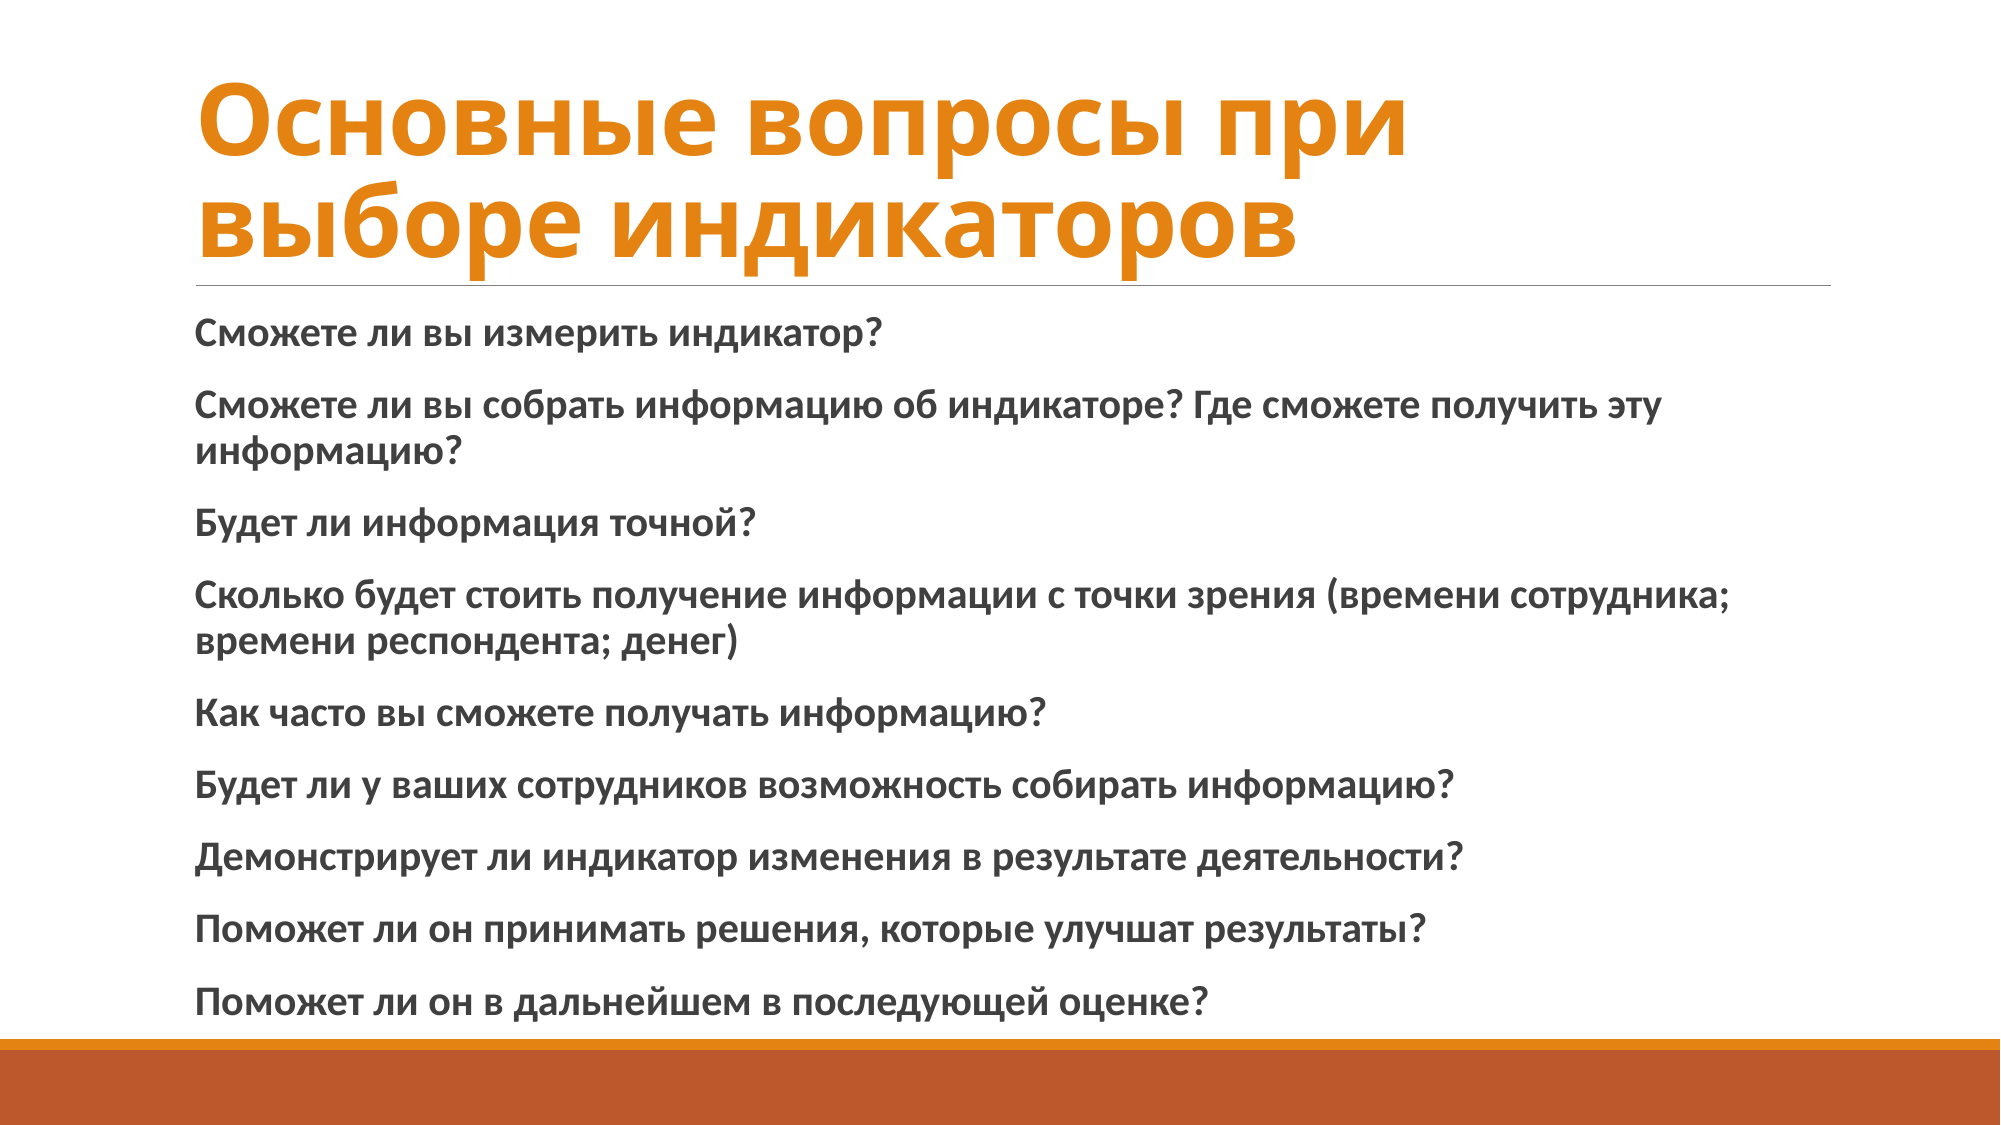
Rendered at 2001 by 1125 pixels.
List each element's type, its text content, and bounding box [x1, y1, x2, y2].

list Сможете ли вы измерить индикатор? Сможете ли вы собрать информацию об индикаторе? Где сможете получить эту информацию? Будет ли информация точной? Сколько будет стоить получение информации с точки зрения (времени сотрудника; времени респондента; денег) Как часто вы сможете получать информацию? Будет ли у ваших сотрудников возможность собирать информацию? Демонстрирует ли индикатор изменения в результате деятельности? Поможет ли он принимать решения, которые улучшат результаты? Поможет ли он в дальнейшем в последующей оценке? [180, 302, 1830, 1037]
title Основные вопросы при выборе индикаторов [180, 47, 1830, 285]
